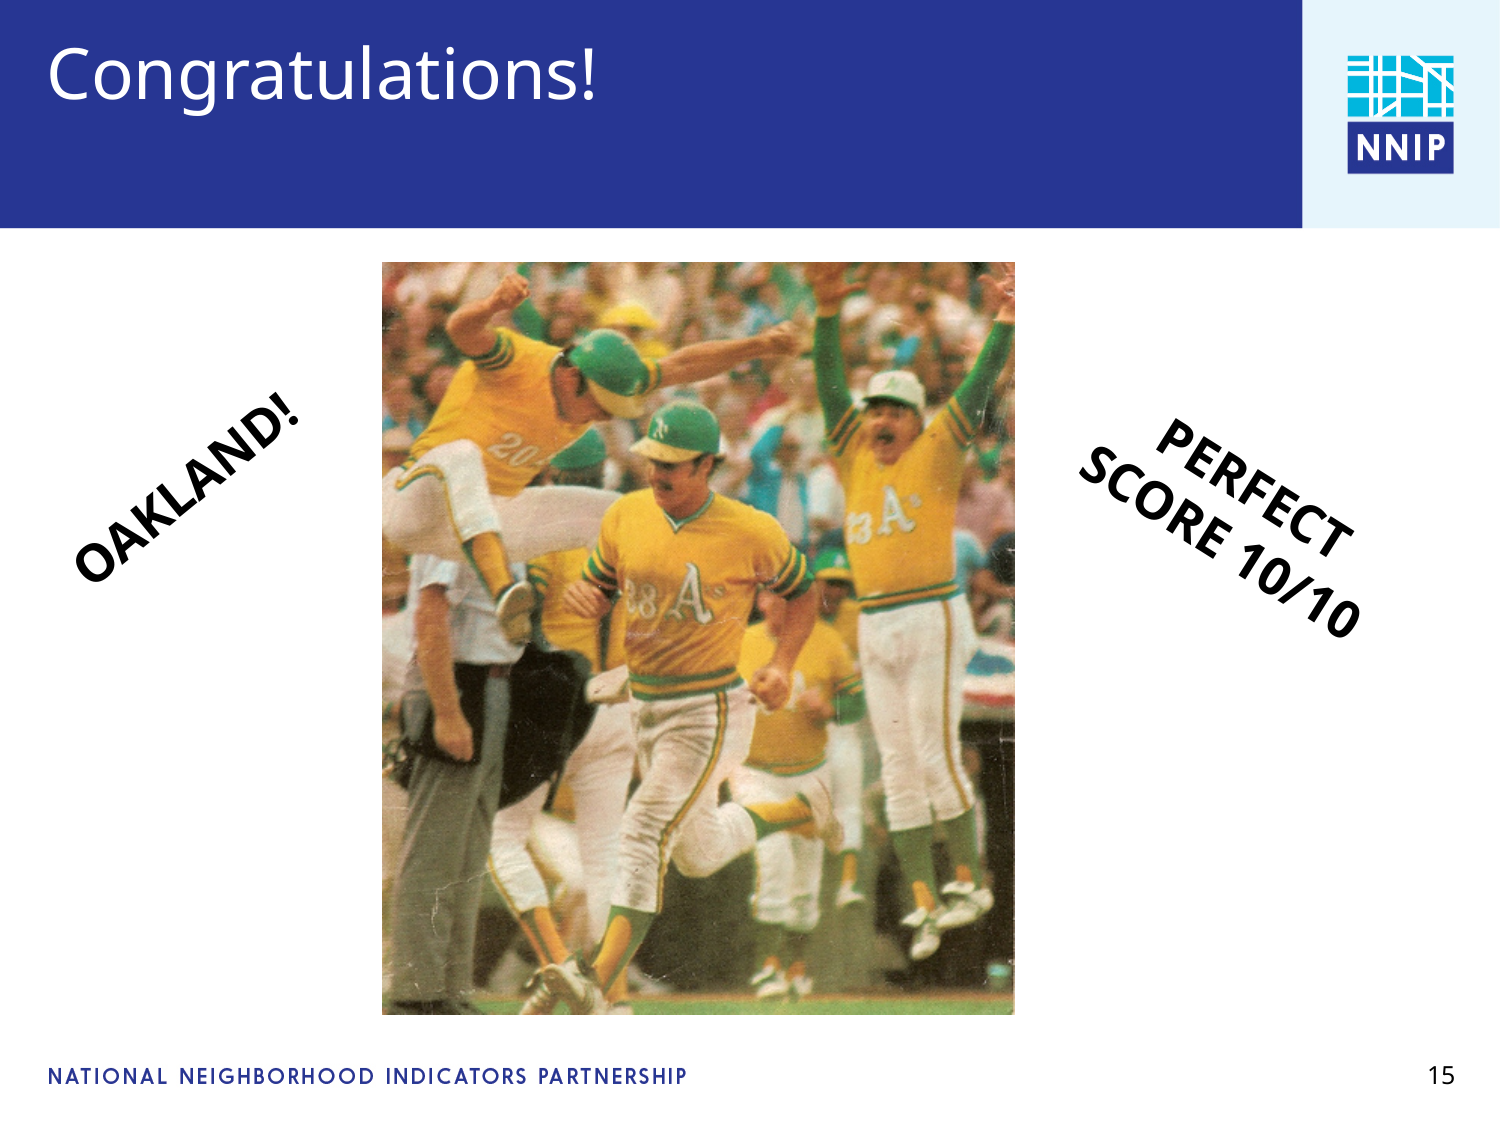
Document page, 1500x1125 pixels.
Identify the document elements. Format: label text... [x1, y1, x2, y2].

text_box PERFECT SCORE 10/10 [1066, 355, 1435, 638]
title Congratulations! [31, 21, 1277, 198]
slide_number 15 [1120, 1052, 1471, 1097]
text_box OAKLAND! [26, 350, 353, 643]
picture [0, 0, 1500, 1125]
